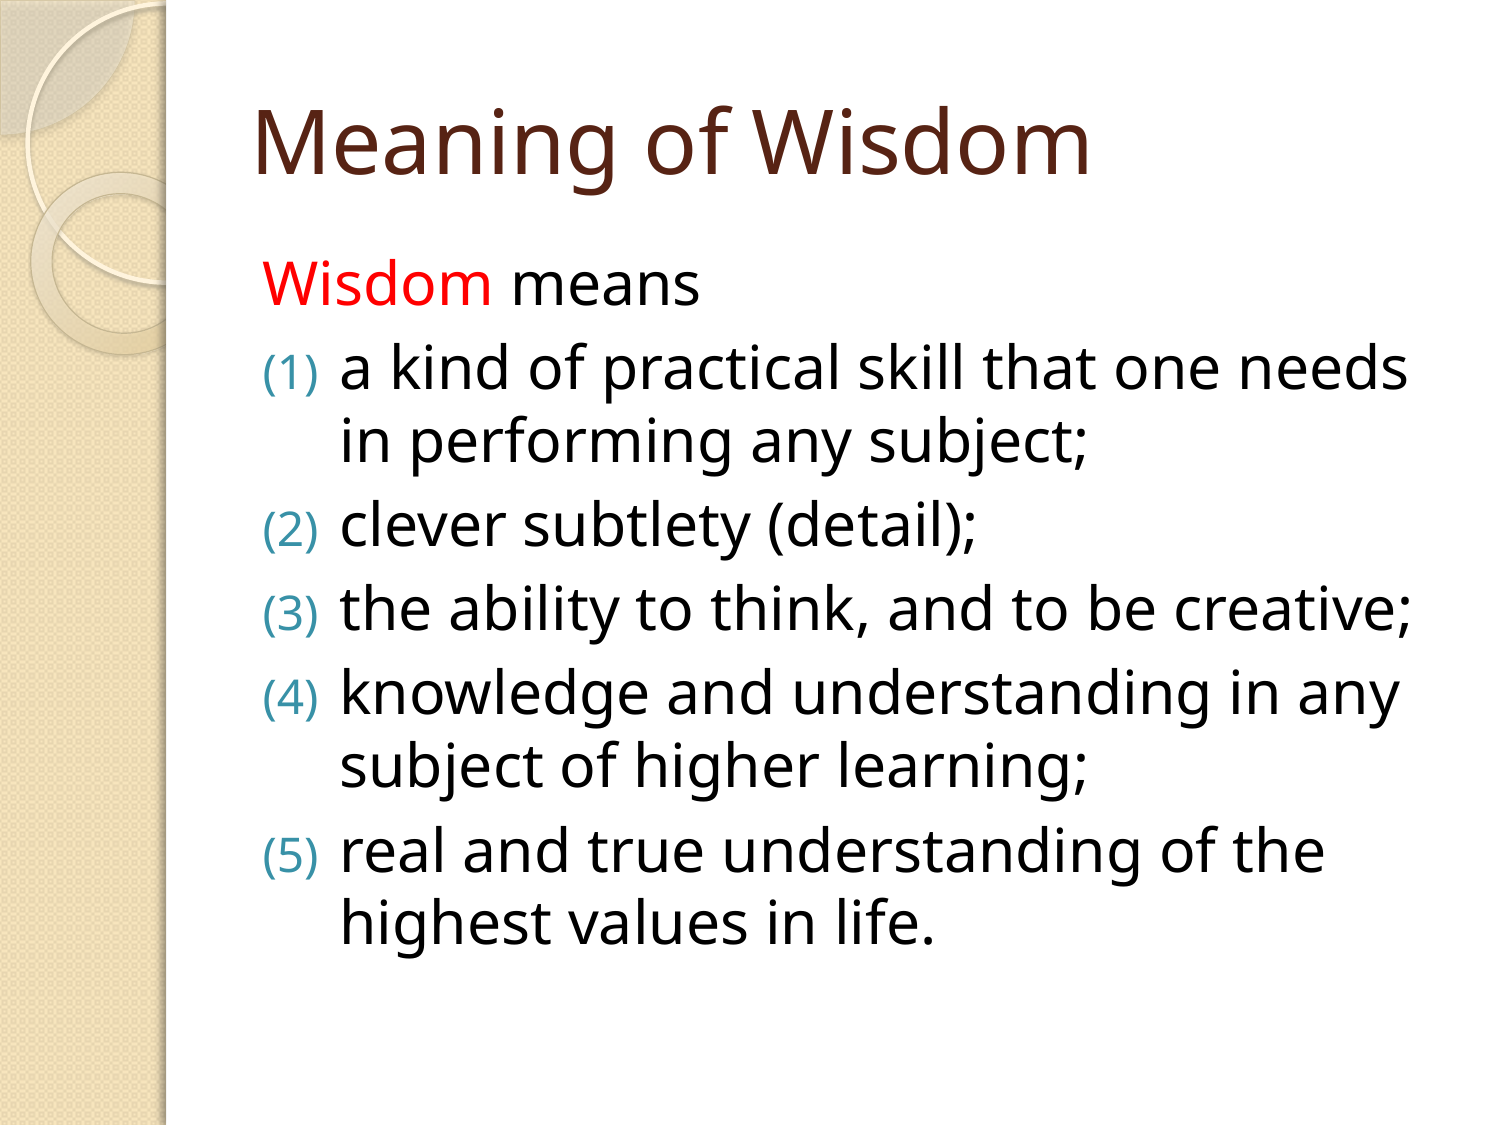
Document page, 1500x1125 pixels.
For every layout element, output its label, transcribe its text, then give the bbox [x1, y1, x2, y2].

title Meaning of Wisdom [235, 45, 1466, 233]
list Wisdom means a kind of practical skill that one needs in performing any subject; clever subtlety (detail); the ability to think, and to be creative; knowledge and understanding in any subject of higher learning; real and true understanding of the highest values in life. [235, 237, 1466, 1025]
